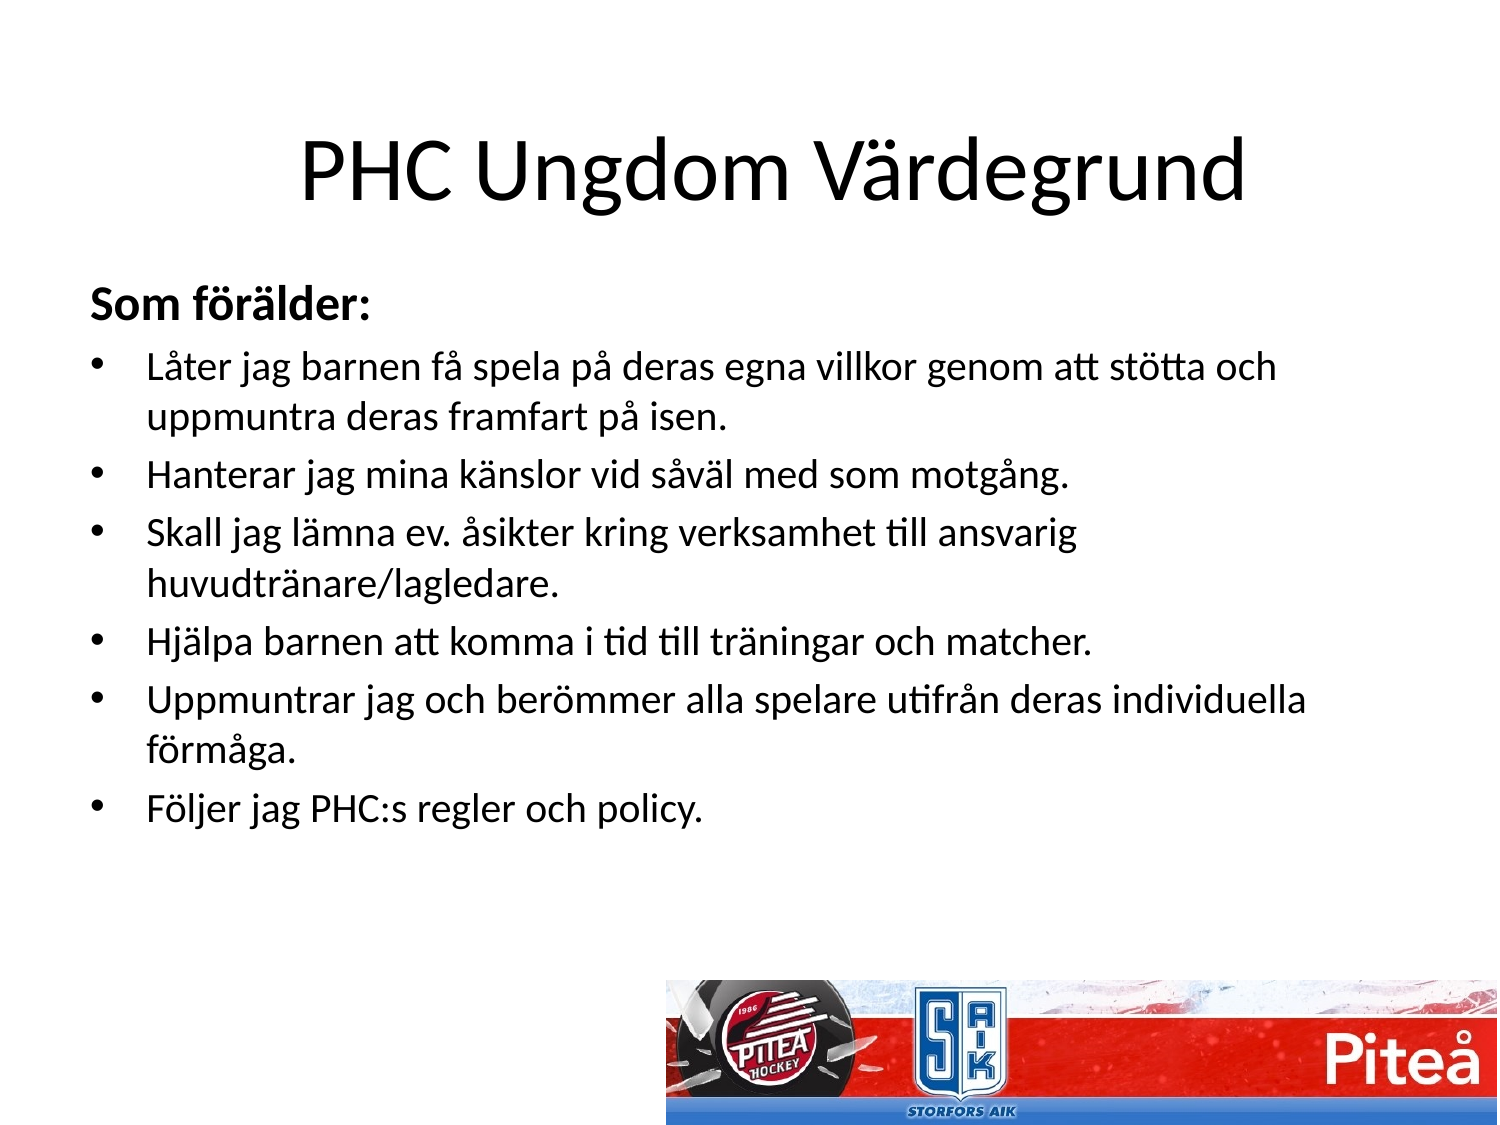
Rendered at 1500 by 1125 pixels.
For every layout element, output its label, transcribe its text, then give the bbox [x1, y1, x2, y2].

picture [666, 980, 1497, 1125]
text_box PHC Ungdom Värdegrund [99, 70, 1450, 258]
list Som förälder: Låter jag barnen få spela på deras egna villkor genom att stötta och uppmuntra deras framfart på isen. Hanterar jag mina känslor vid såväl med som motgång. Skall jag lämna ev. åsikter kring verksamhet till ansvarig huvudtränare/lagledare. Hjälpa barnen att komma i tid till träningar och matcher. Uppmuntrar jag och berömmer alla spelare utifrån deras individuella förmåga. Följer jag PHC:s regler och policy. [75, 262, 1425, 1005]
